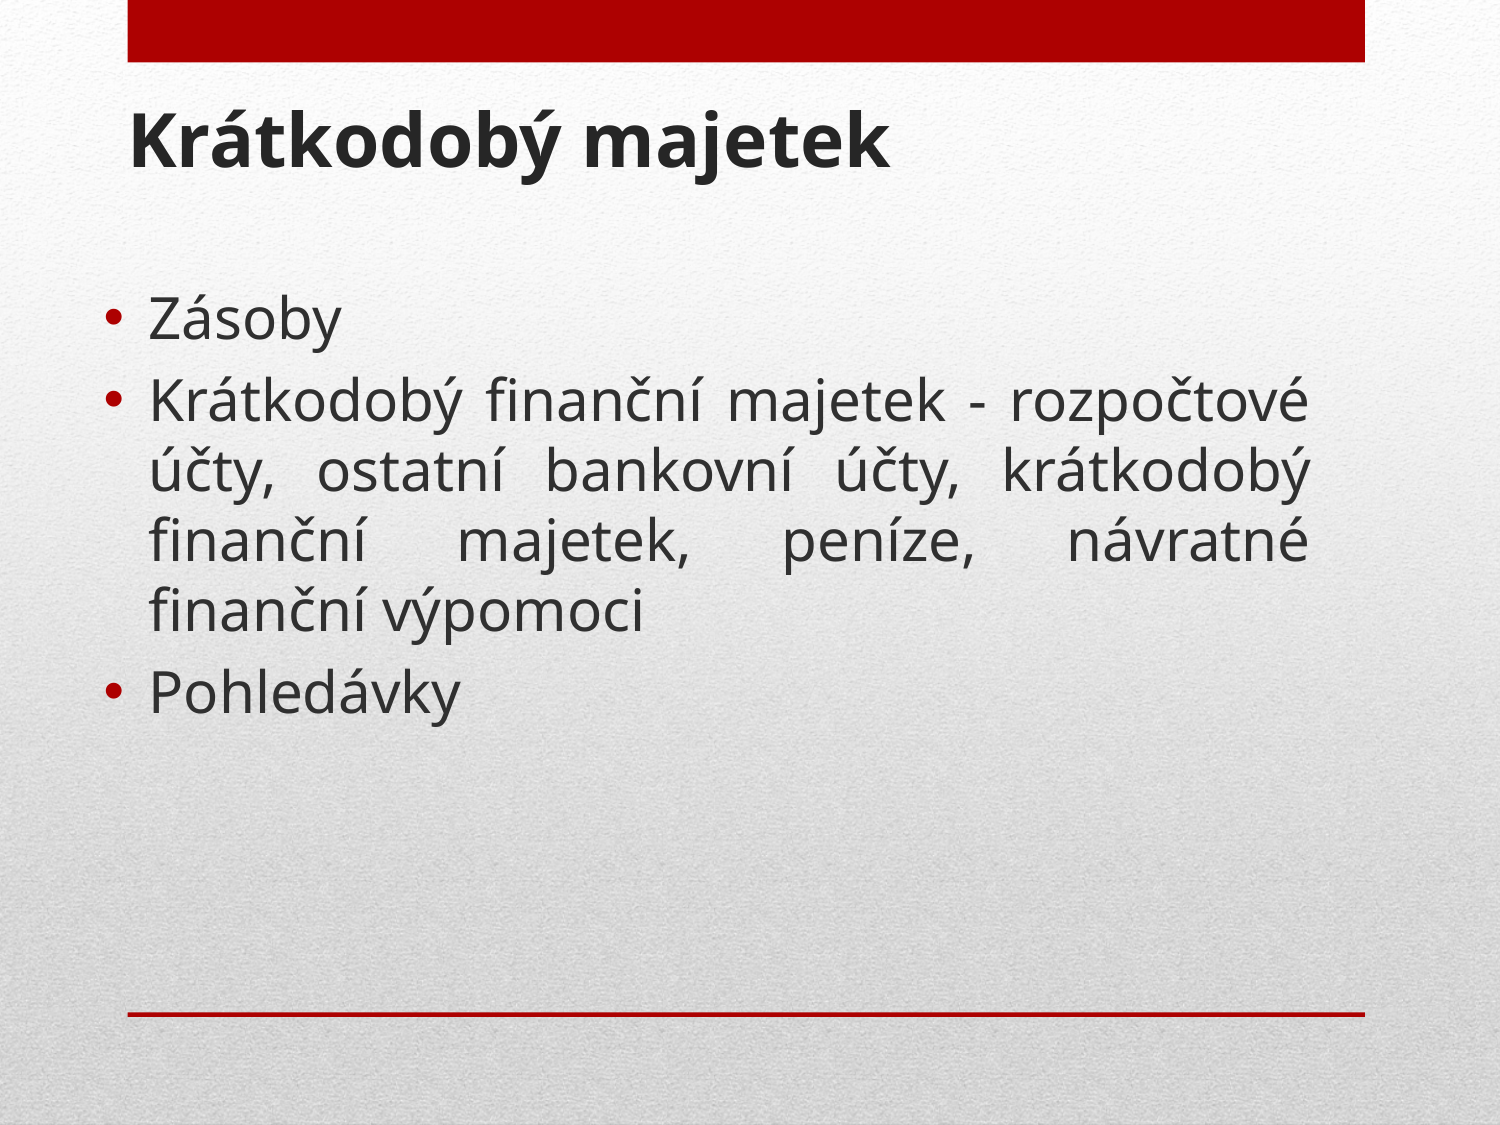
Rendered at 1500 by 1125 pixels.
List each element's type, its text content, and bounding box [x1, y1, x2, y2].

list Zásoby Krátkodobý finanční majetek - rozpočtové účty, ostatní bankovní účty, krátkodobý finanční majetek, peníze, návratné finanční výpomoci Pohledávky [88, 243, 1326, 763]
title Krátkodobý majetek [112, 66, 1500, 190]
